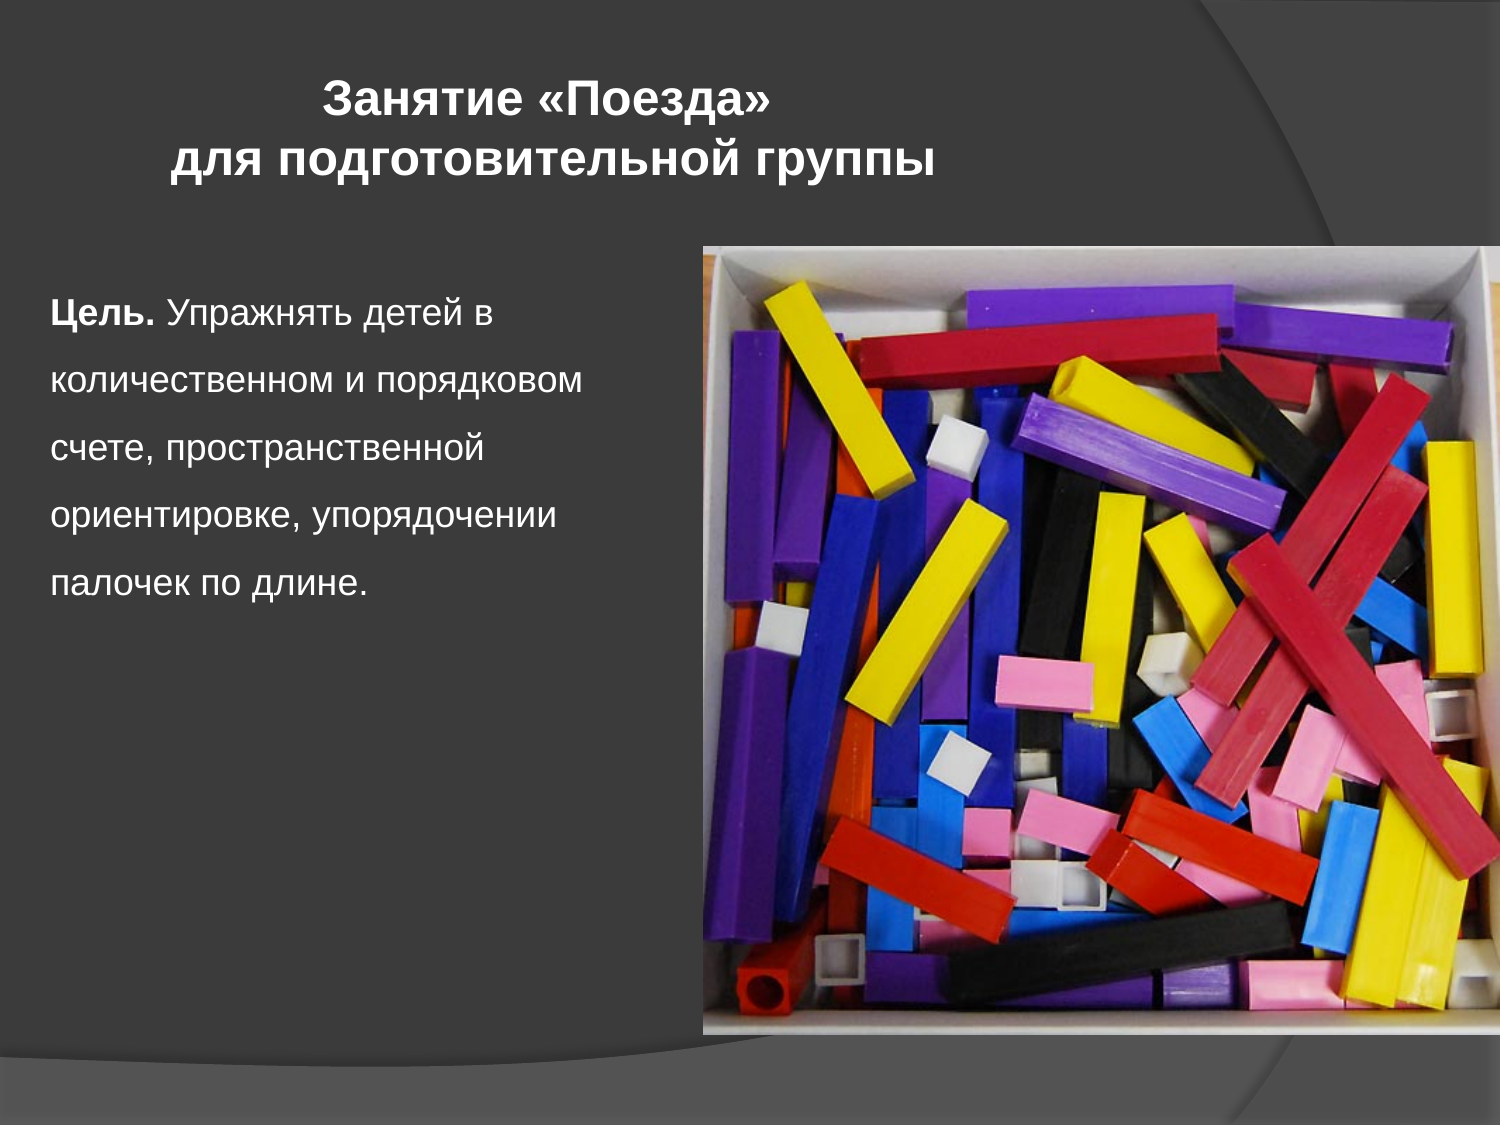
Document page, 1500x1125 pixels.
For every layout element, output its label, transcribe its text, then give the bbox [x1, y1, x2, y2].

picture [702, 245, 1500, 1035]
text_box Цель. Упражнять детей в количественном и порядковом счете, пространственной ориентировке, упорядочении палочек по длине. [35, 257, 645, 656]
text_box Занятие «Поезда» для подготовительной группы [155, 58, 952, 194]
